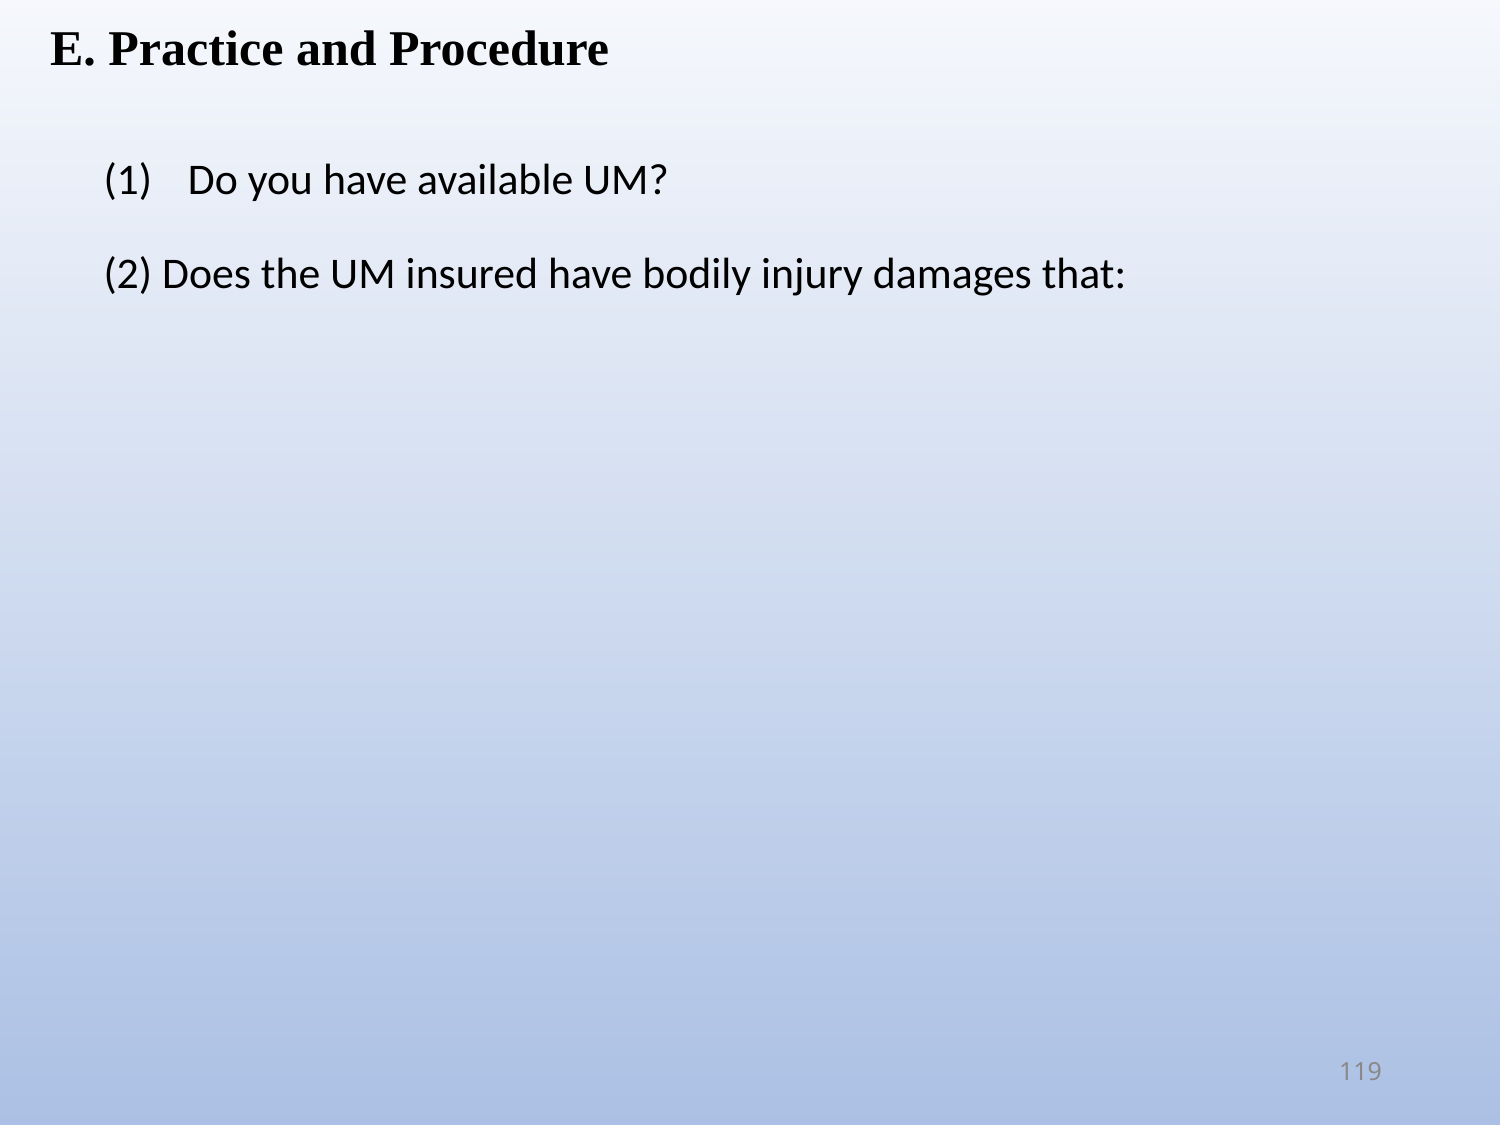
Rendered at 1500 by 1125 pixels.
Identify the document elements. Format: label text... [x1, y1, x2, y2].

list Do you have available UM? (2) Does the UM insured have bodily injury damages that: [88, 148, 1418, 1065]
slide_number 119 [1059, 1065, 1397, 1103]
text_box E. Practice and Procedure [35, 8, 1394, 83]
